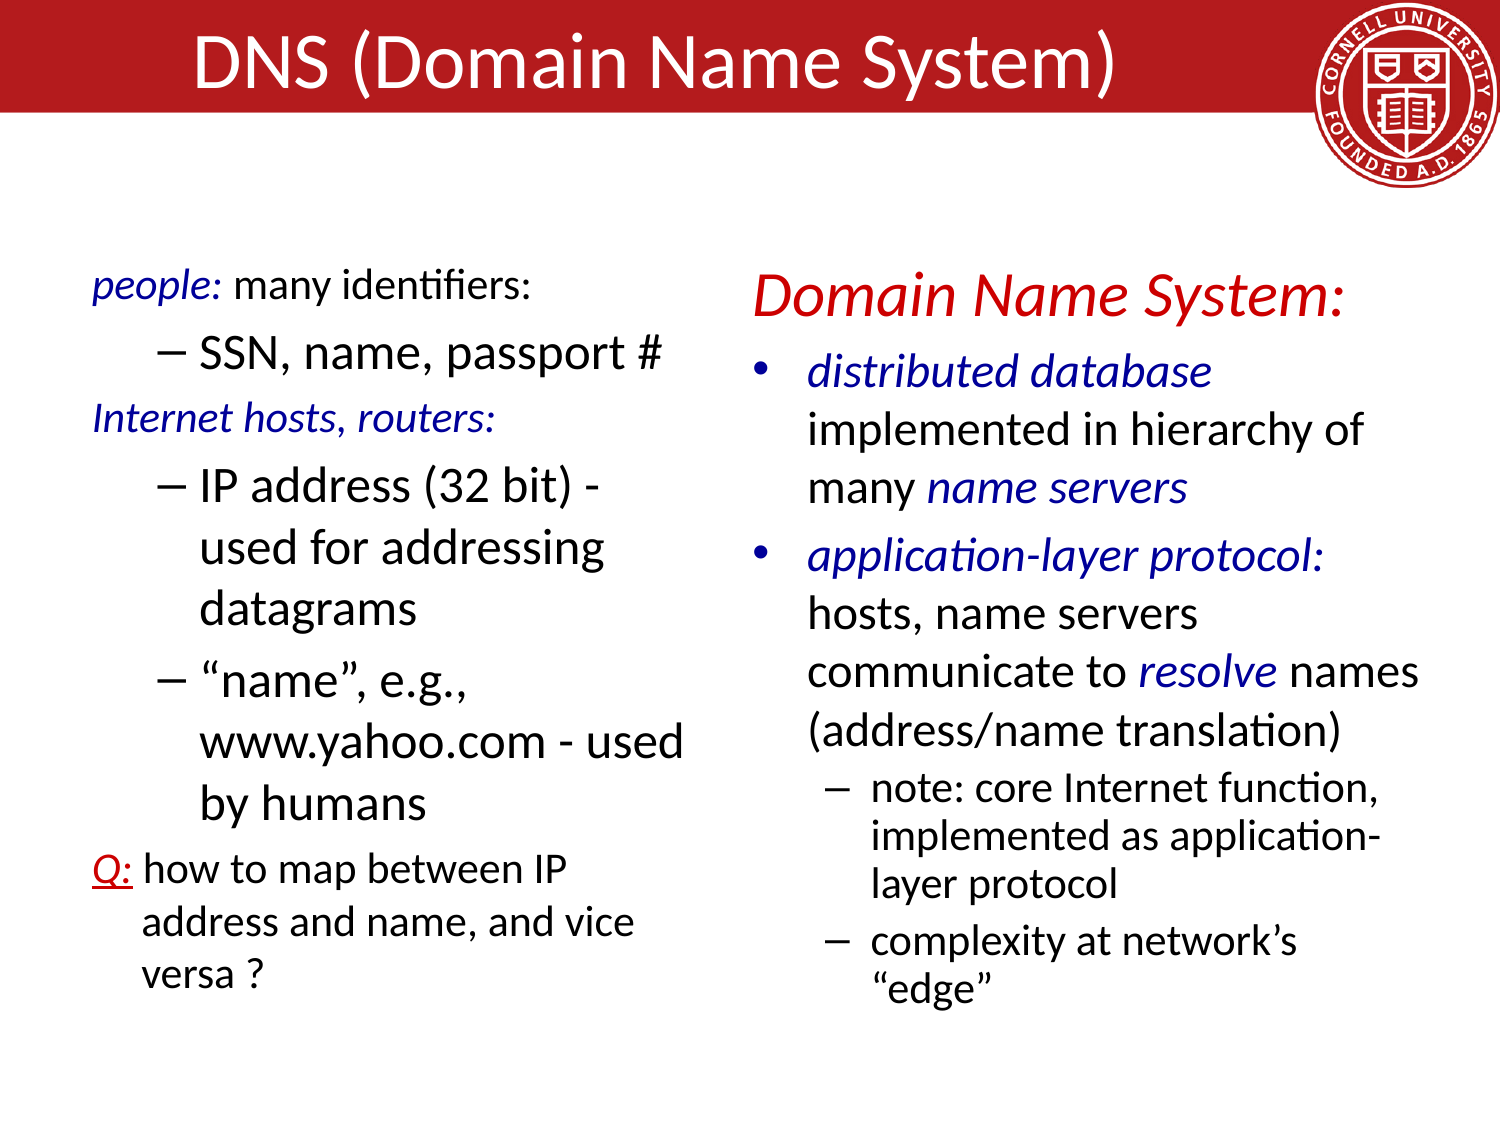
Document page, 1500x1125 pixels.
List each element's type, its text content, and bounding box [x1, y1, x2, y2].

list Domain Name System: distributed database implemented in hierarchy of many name servers application-layer protocol: hosts, name servers communicate to resolve names (address/name translation) note: core Internet function, implemented as application-layer protocol complexity at network’s “edge” [737, 244, 1441, 1066]
picture [1312, 0, 1500, 188]
title DNS (Domain Name System) [0, 0, 1313, 113]
list people: many identifiers: SSN, name, passport # Internet hosts, routers: IP address (32 bit) - used for addressing datagrams “name”, e.g., www.yahoo.com - used by humans Q: how to map between IP address and name, and vice versa ? [76, 247, 702, 1011]
